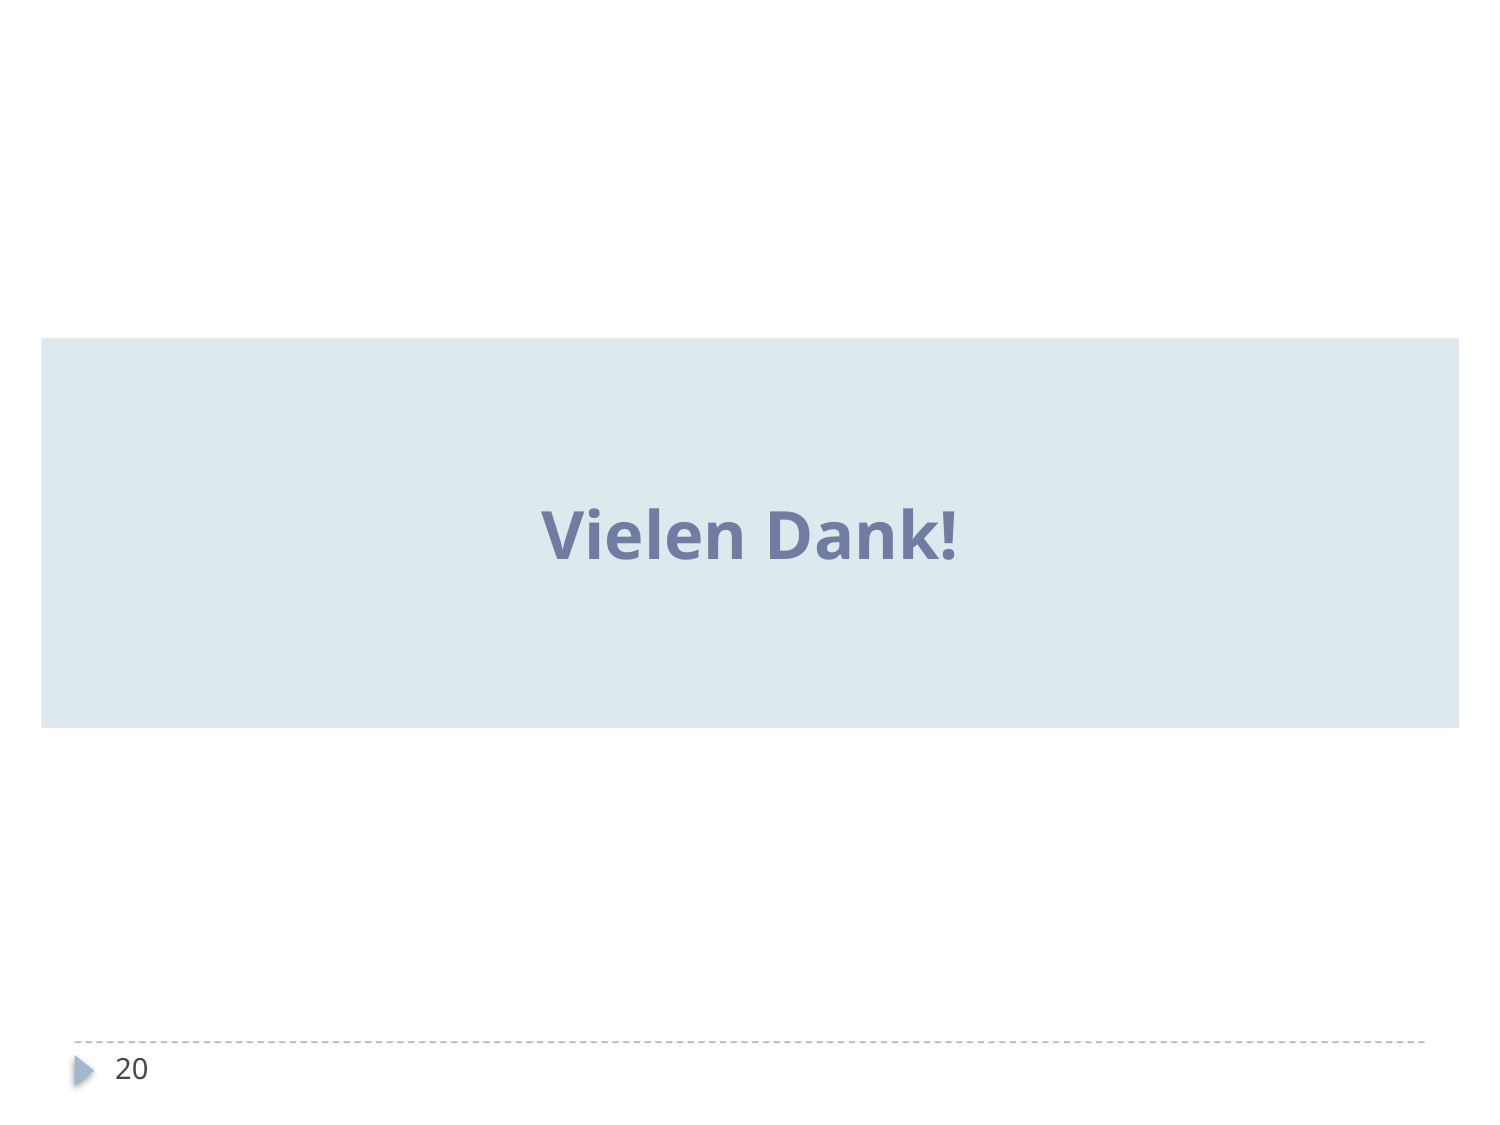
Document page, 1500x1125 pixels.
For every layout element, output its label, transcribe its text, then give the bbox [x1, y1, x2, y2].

slide_number 20 [100, 1042, 426, 1103]
title Vielen Dank! [41, 338, 1459, 728]
